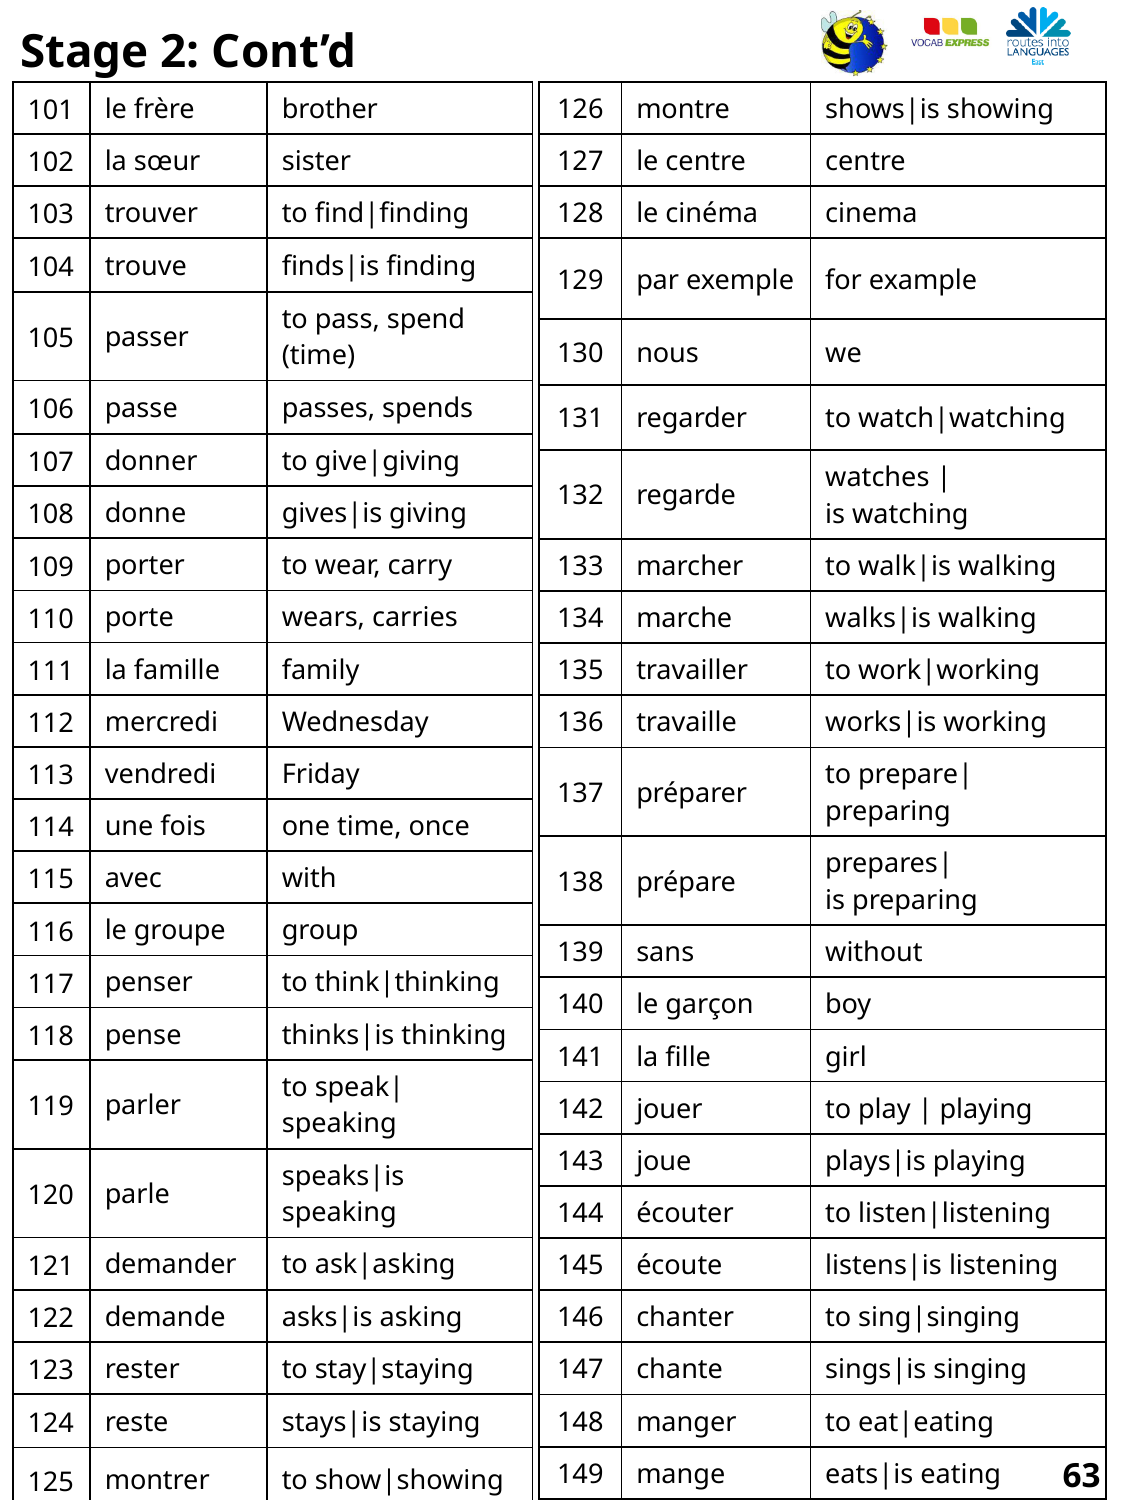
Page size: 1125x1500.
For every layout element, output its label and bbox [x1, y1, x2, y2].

table_cell [268, 591, 532, 642]
table_cell [14, 239, 89, 291]
table_cell [91, 1395, 266, 1447]
table_cell [91, 1343, 266, 1393]
table_cell [14, 643, 89, 694]
table_cell [268, 748, 532, 798]
table_cell [540, 451, 621, 538]
table_cell [622, 1082, 810, 1133]
table_cell [540, 837, 621, 924]
table_cell [14, 539, 89, 590]
table_cell [268, 1395, 532, 1447]
table_cell [14, 487, 89, 537]
table_header [540, 83, 621, 133]
table_cell [540, 187, 621, 237]
table_cell [14, 1448, 89, 1500]
table_cell [268, 1343, 532, 1393]
table_cell [811, 1291, 1105, 1341]
table_cell [811, 135, 1105, 185]
table_cell [622, 696, 810, 747]
table_header [268, 83, 532, 133]
table_cell [540, 1291, 621, 1341]
table_cell [811, 592, 1105, 642]
table_cell [540, 1448, 621, 1498]
table_cell [91, 487, 266, 537]
table_cell [622, 1135, 810, 1185]
table_cell [622, 926, 810, 976]
table_cell [268, 293, 532, 380]
table_cell [268, 956, 532, 1007]
table_cell [811, 320, 1105, 384]
table_cell [91, 1238, 266, 1289]
table_cell [14, 1395, 89, 1447]
table_cell [811, 540, 1105, 590]
table_cell [14, 591, 89, 642]
table_cell [622, 451, 810, 538]
table_cell [811, 1030, 1105, 1081]
table_cell [622, 748, 810, 835]
table_cell [91, 293, 266, 380]
table_cell [622, 1343, 810, 1394]
table_cell [811, 1448, 853, 1498]
table_header [91, 85, 266, 133]
table_cell [91, 1061, 266, 1148]
table_cell [14, 904, 89, 955]
table_cell [14, 1238, 89, 1289]
table_cell [540, 1239, 621, 1289]
table_cell [268, 135, 532, 185]
table_cell [91, 591, 266, 642]
table_cell [540, 926, 621, 976]
table_cell [540, 978, 621, 1029]
table_cell [811, 1343, 1105, 1394]
table_cell [91, 643, 266, 694]
table_cell [540, 540, 621, 590]
table_cell [540, 1082, 621, 1133]
table_header [811, 83, 1105, 133]
table_cell [622, 837, 810, 924]
table_cell [622, 644, 810, 694]
table_cell [14, 696, 89, 746]
table_cell [91, 800, 266, 850]
table_cell [91, 748, 266, 798]
table_header [622, 83, 810, 133]
table_cell [622, 1030, 810, 1081]
table_cell [14, 187, 89, 237]
table_cell [540, 1395, 621, 1446]
table_cell [622, 135, 810, 185]
table_cell [91, 135, 266, 185]
table_cell [540, 1135, 621, 1185]
table_cell [14, 1008, 89, 1059]
table_cell [268, 852, 532, 902]
table_cell [91, 852, 266, 902]
title [4, 13, 380, 85]
table_cell [540, 239, 621, 318]
table_cell [14, 1061, 89, 1148]
table_cell [811, 386, 1105, 449]
table_cell [91, 956, 266, 1007]
table_cell [14, 381, 89, 433]
table_cell [91, 1150, 266, 1237]
table_cell [268, 696, 532, 746]
table_cell [14, 435, 89, 485]
table_cell [811, 837, 1105, 924]
table_cell [622, 1448, 810, 1498]
table_cell [622, 239, 810, 318]
table_cell [811, 978, 1105, 1029]
table_cell [268, 435, 532, 485]
picture [907, 0, 1079, 71]
table_cell [268, 1291, 532, 1341]
table_cell [91, 1291, 266, 1341]
table_cell [540, 696, 621, 747]
table_cell [811, 644, 1105, 694]
table_cell [91, 696, 266, 746]
text_box [853, 1422, 1116, 1500]
table_cell [14, 852, 89, 902]
table_cell [268, 1008, 532, 1059]
table_cell [14, 293, 89, 380]
table_cell [540, 386, 621, 449]
table_cell [268, 904, 532, 955]
table_cell [268, 381, 532, 433]
table_cell [811, 1187, 1105, 1237]
table_cell [811, 1239, 1105, 1289]
table_cell [91, 539, 266, 590]
table_cell [811, 748, 1105, 835]
table_cell [811, 1082, 1105, 1133]
table_cell [622, 1187, 810, 1237]
table_cell [811, 451, 1105, 538]
table_cell [268, 1150, 532, 1237]
table_cell [91, 1448, 266, 1500]
table_cell [540, 1343, 621, 1394]
table_cell [622, 592, 810, 642]
table_cell [811, 696, 1105, 747]
table_cell [14, 1291, 89, 1341]
table_cell [268, 539, 532, 590]
table_cell [91, 381, 266, 433]
table_cell [14, 748, 89, 798]
table_cell [540, 135, 621, 185]
table_cell [14, 135, 89, 185]
table_cell [268, 239, 532, 291]
table_cell [622, 386, 810, 449]
table_cell [540, 1187, 621, 1237]
table_cell [622, 978, 810, 1029]
table_cell [540, 1030, 621, 1081]
table_cell [14, 1343, 89, 1393]
table_cell [91, 435, 266, 485]
picture [815, 0, 892, 80]
table_cell [91, 904, 266, 955]
table_cell [268, 800, 532, 850]
table_cell [811, 926, 1105, 976]
table_cell [91, 1008, 266, 1059]
table_cell [268, 487, 532, 537]
table_cell [540, 320, 621, 384]
table_cell [811, 1395, 1105, 1446]
table_header [14, 85, 89, 133]
table_cell [91, 239, 266, 291]
table_cell [622, 1395, 810, 1446]
table_cell [14, 800, 89, 850]
table_cell [622, 1239, 810, 1289]
table_cell [622, 1291, 810, 1341]
table_cell [14, 1150, 89, 1237]
table_cell [268, 1061, 532, 1148]
table_cell [622, 540, 810, 590]
table_cell [540, 644, 621, 694]
table_cell [622, 187, 810, 237]
table_cell [811, 239, 1105, 318]
table_cell [14, 956, 89, 1007]
table_cell [540, 748, 621, 835]
table_cell [811, 187, 1105, 237]
table_cell [811, 1135, 1105, 1185]
table_cell [268, 1448, 532, 1500]
table_cell [622, 320, 810, 384]
table_cell [268, 1238, 532, 1289]
table_cell [91, 187, 266, 237]
table_cell [540, 592, 621, 642]
table_cell [268, 187, 532, 237]
table_cell [268, 643, 532, 694]
